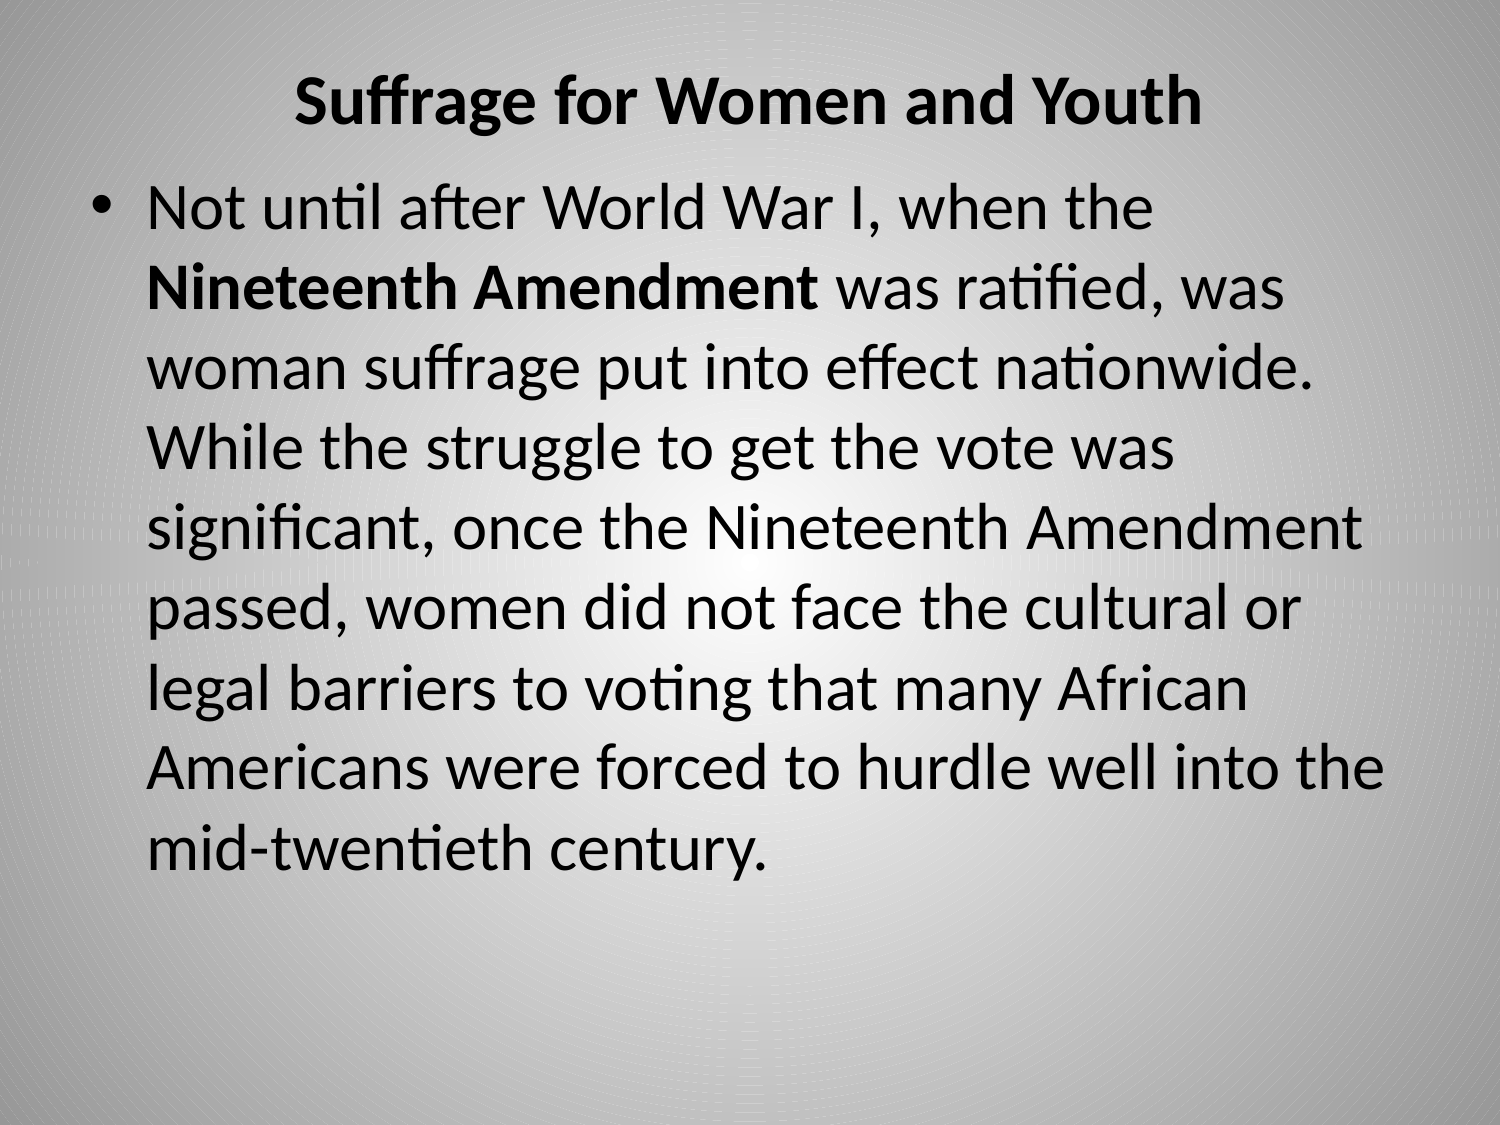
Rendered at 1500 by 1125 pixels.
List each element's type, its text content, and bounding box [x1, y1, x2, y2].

title Suffrage for Women and Youth [75, 45, 1425, 155]
list Not until after World War I, when the Nineteenth Amendment was ratified, was woman suffrage put into effect nationwide. While the struggle to get the vote was significant, once the Nineteenth Amendment passed, women did not face the cultural or legal barriers to voting that many African Americans were forced to hurdle well into the mid-twentieth century. [75, 155, 1425, 1125]
